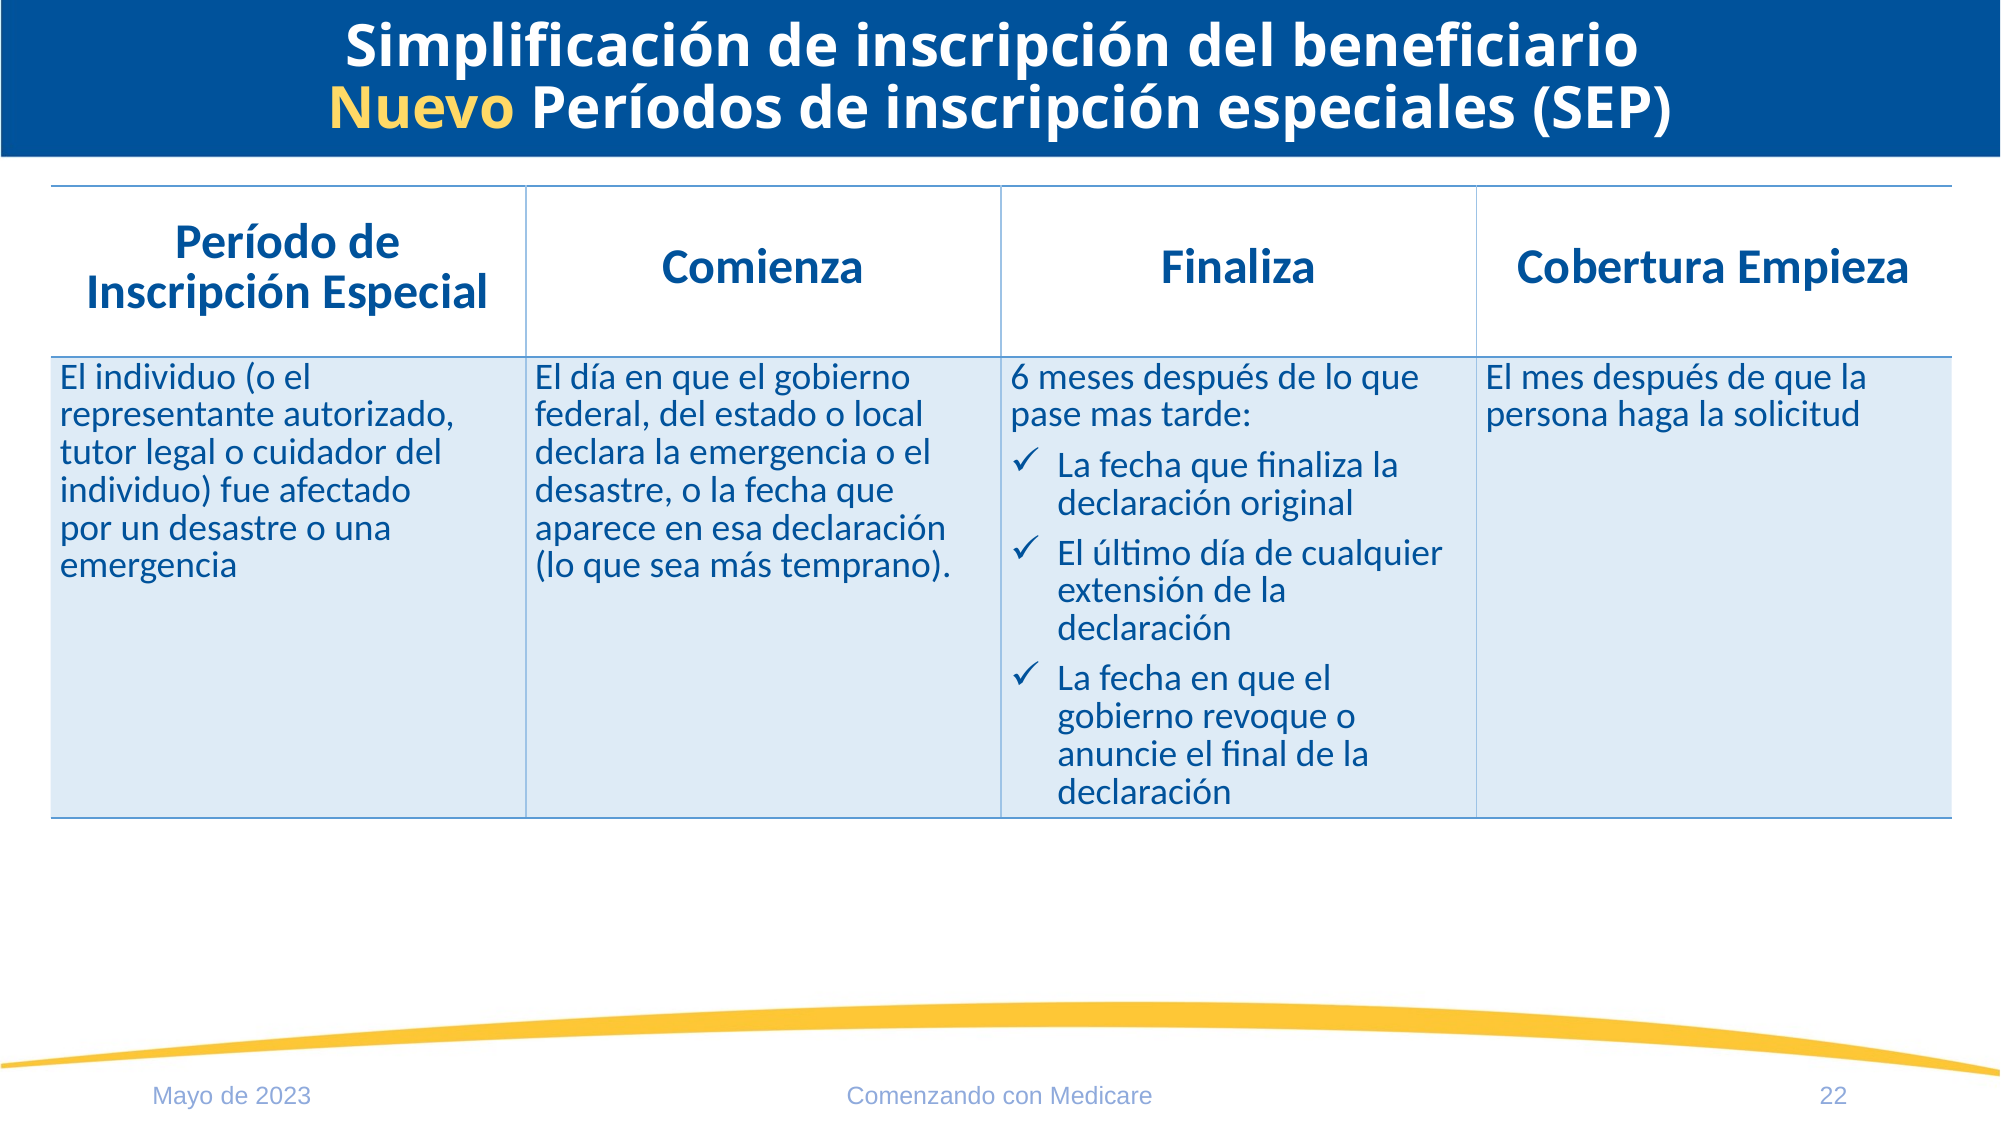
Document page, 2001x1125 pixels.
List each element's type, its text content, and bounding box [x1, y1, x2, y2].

slide_number 22 [1412, 1065, 1863, 1125]
title Simplificación de inscripción del beneficiario Nuevo Períodos de inscripción especiales (SEP) [0, 0, 2000, 158]
table_header Período de Inscripción Especial [51, 187, 525, 356]
table_cell El mes después de que la persona haga la solicitud [1477, 358, 1952, 817]
footer Comenzando con Medicare [662, 1065, 1338, 1125]
table_cell El individuo (o el representante autorizado, tutor legal o cuidador del individuo) fue afectado por un desastre o una emergencia [51, 358, 525, 817]
slide_number Mayo de 2023 [137, 1065, 588, 1125]
picture [0, 0, 2001, 1125]
table_header Finaliza [1002, 187, 1476, 356]
table_cell 6 meses después de lo que pase mas tarde: La fecha que finaliza la declaración original El último día de cualquier extensión de la declaración La fecha en que el gobierno revoque o anuncie el final de la declaración [1002, 358, 1476, 817]
table_cell El día en que el gobierno federal, del estado o local declara la emergencia o el desastre, o la fecha que aparece en esa declaración (lo que sea más temprano). [527, 358, 1000, 817]
table_header Comienza [527, 187, 1000, 356]
table_header Cobertura Empieza [1477, 187, 1952, 356]
